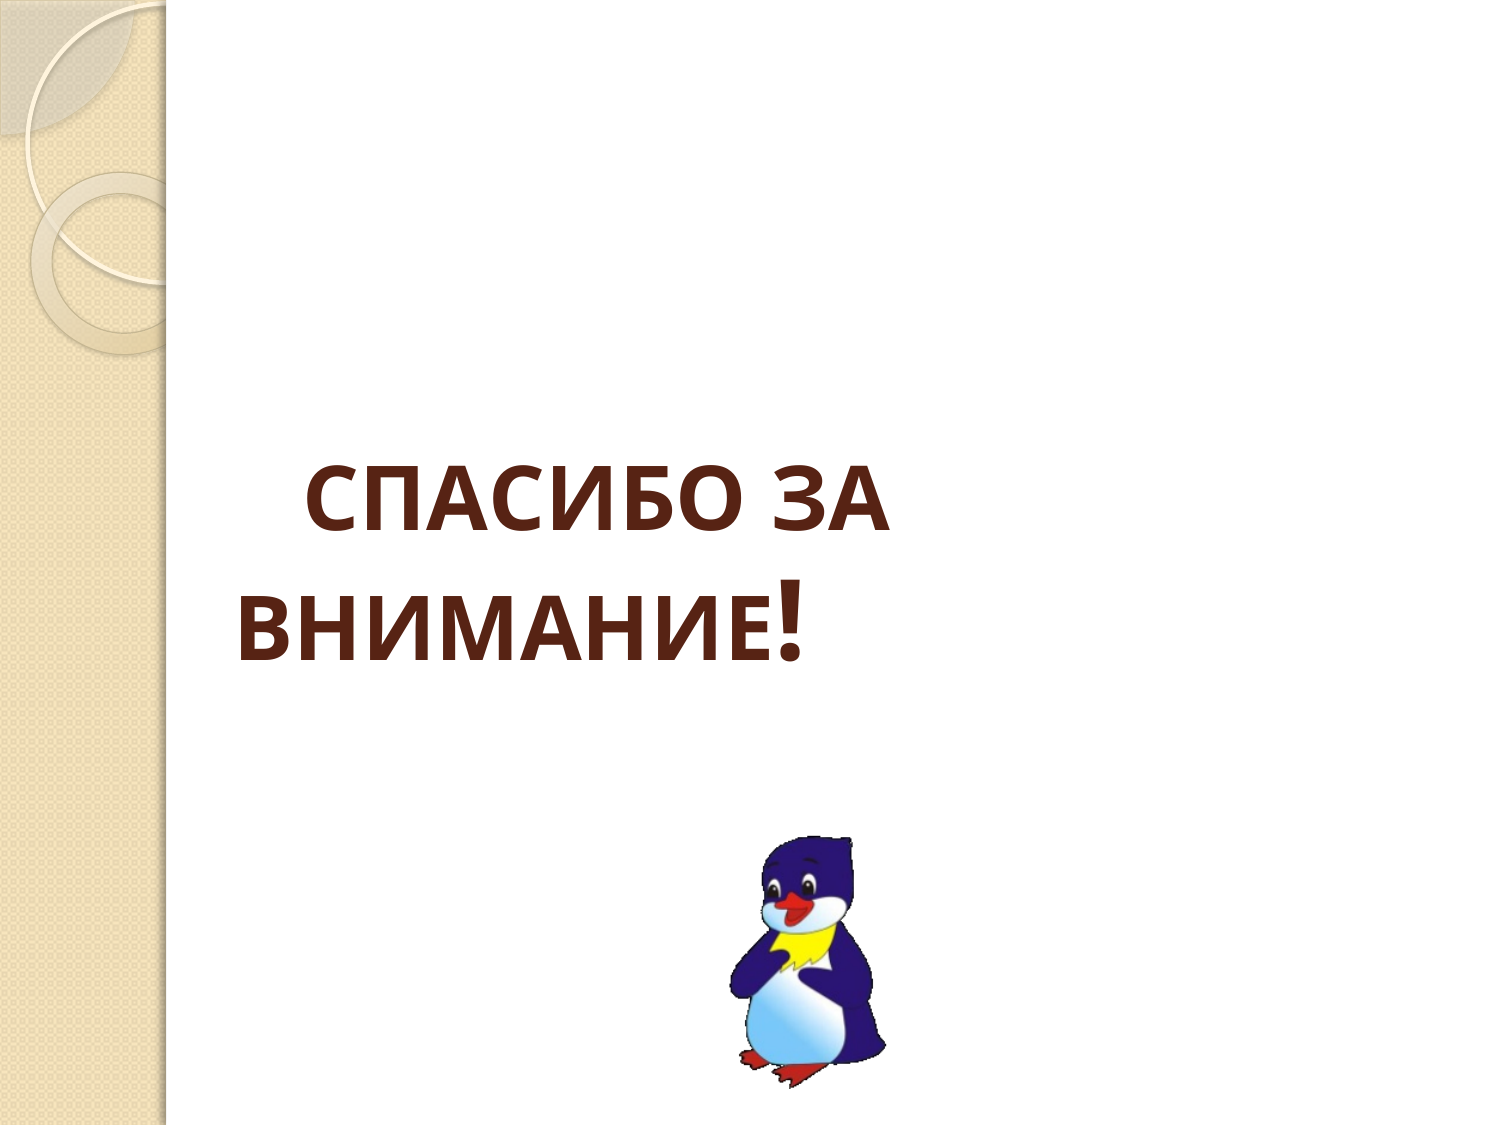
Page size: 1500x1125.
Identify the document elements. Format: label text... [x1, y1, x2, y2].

title СПАСИБО ЗА ВНИМАНИЕ! [218, 467, 1449, 656]
picture [726, 831, 891, 1089]
